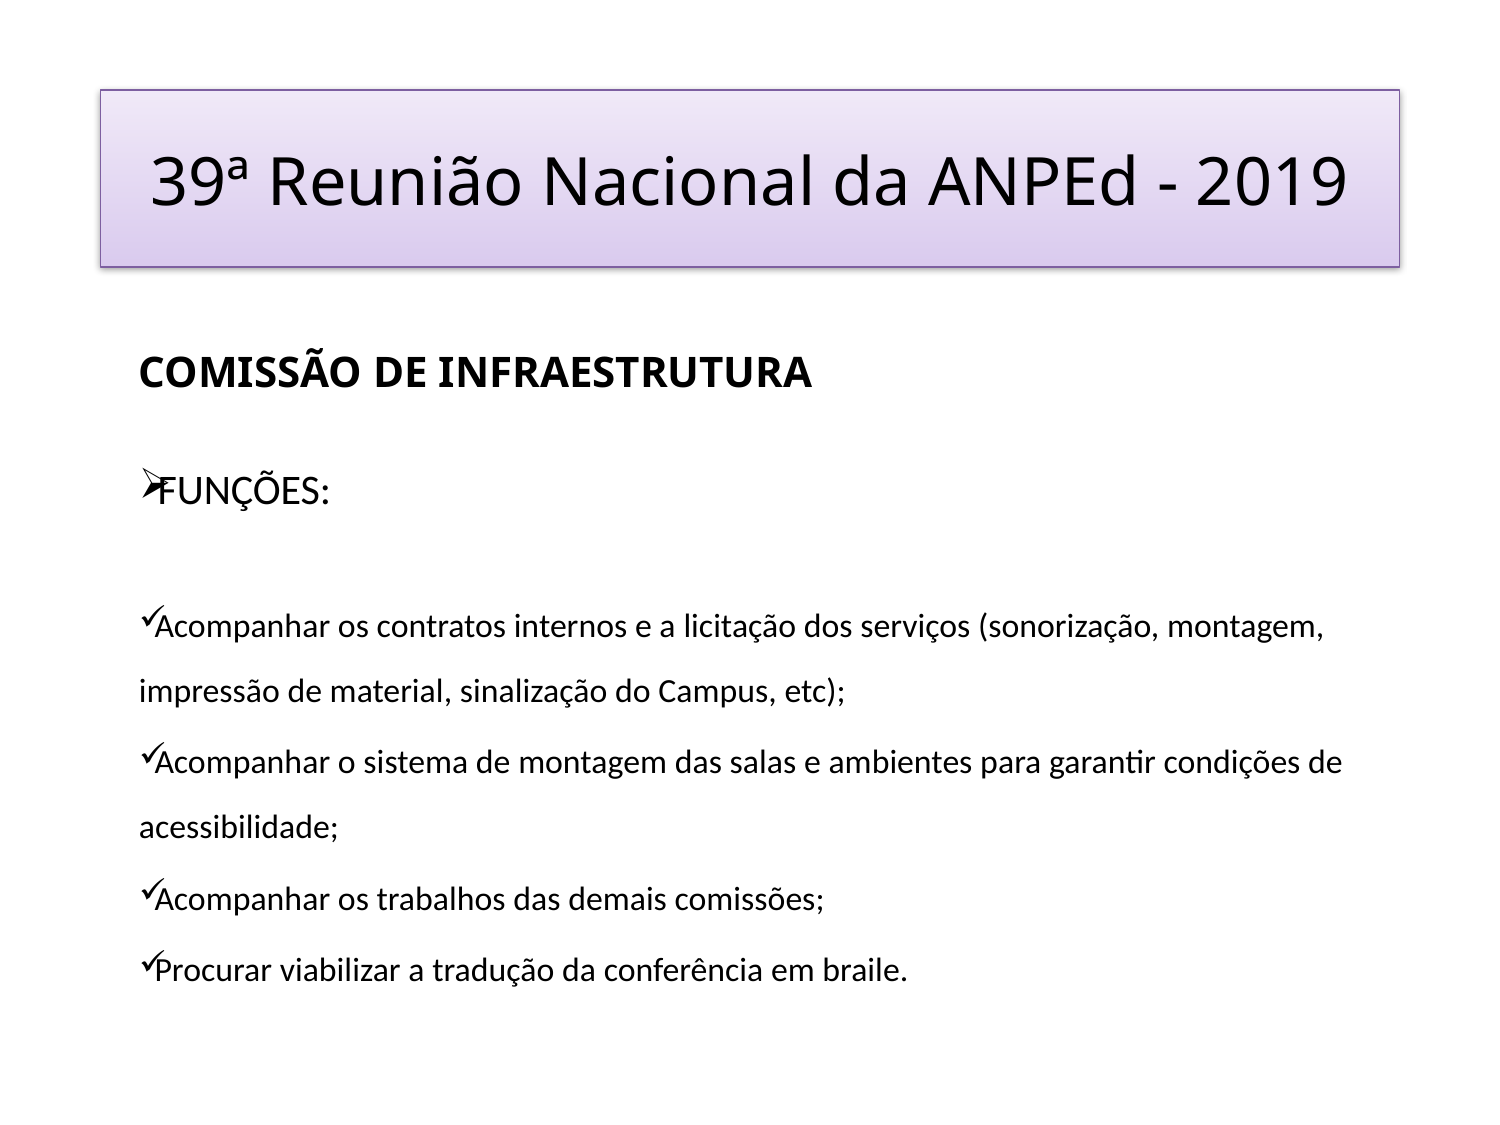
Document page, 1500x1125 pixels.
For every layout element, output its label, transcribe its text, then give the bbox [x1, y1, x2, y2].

subtitle COMISSÃO DE INFRAESTRUTURA FUNÇÕES: Acompanhar os contratos internos e a licitação dos serviços (sonorização, montagem, impressão de material, sinalização do Campus, etc); Acompanhar o sistema de montagem das salas e ambientes para garantir condições de acessibilidade; Acompanhar os trabalhos das demais comissões; Procurar viabilizar a tradução da conferência em braile. [123, 338, 1388, 1000]
title 39ª Reunião Nacional da ANPEd - 2019 [100, 89, 1400, 268]
